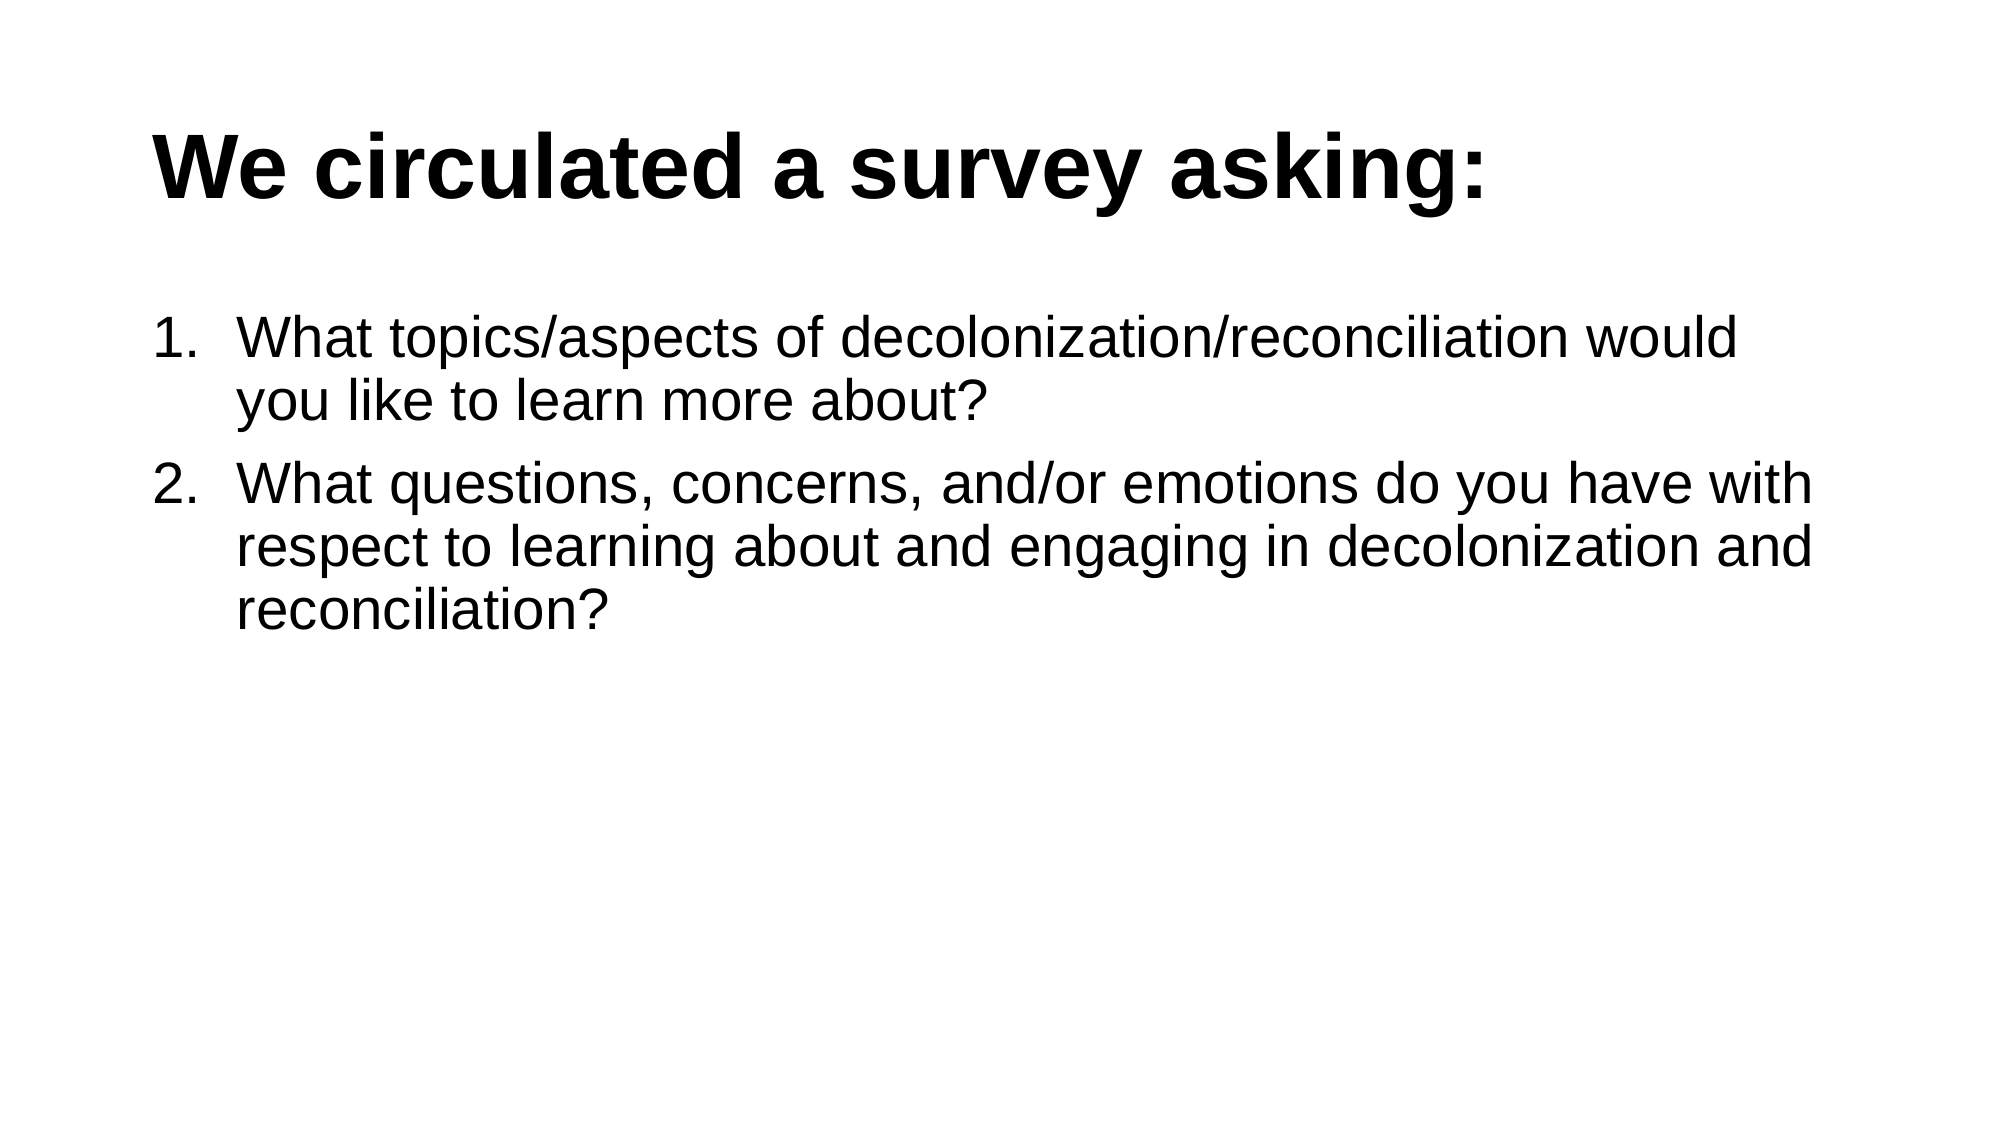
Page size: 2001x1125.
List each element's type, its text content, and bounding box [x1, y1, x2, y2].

list What topics/aspects of decolonization/reconciliation would you like to learn more about? What questions, concerns, and/or emotions do you have with respect to learning about and engaging in decolonization and reconciliation? [137, 299, 1863, 1014]
title We circulated a survey asking: [137, 59, 1863, 278]
